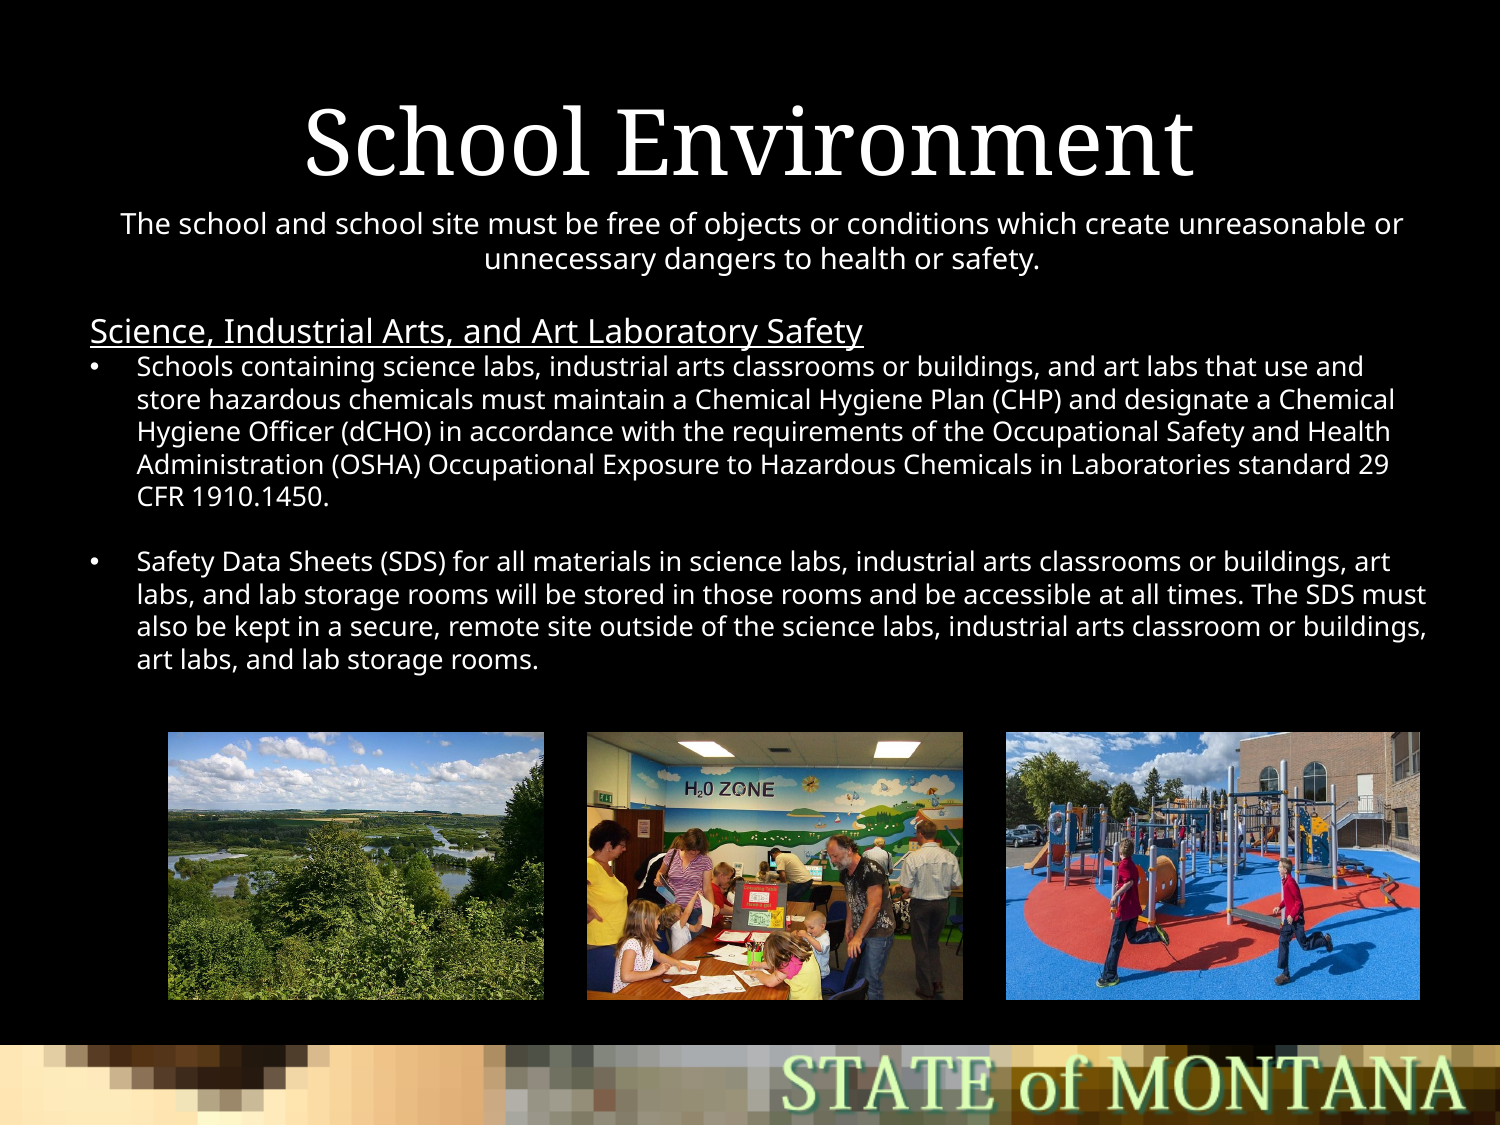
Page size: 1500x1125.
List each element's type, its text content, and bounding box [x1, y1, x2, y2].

picture [587, 731, 963, 1001]
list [167, 731, 544, 1001]
picture [0, 1045, 1500, 1125]
title School Environment [75, 45, 1425, 197]
picture [1006, 731, 1420, 1001]
text_box The school and school site must be free of objects or conditions which create unreasonable or unnecessary dangers to health or safety. Science, Industrial Arts, and Art Laboratory Safety Schools containing science labs, industrial arts classrooms or buildings, and art labs that use and store hazardous chemicals must maintain a Chemical Hygiene Plan (CHP) and designate a Chemical Hygiene Officer (dCHO) in accordance with the requirements of the Occupational Safety and Health Administration (OSHA) Occupational Exposure to Hazardous Chemicals in Laboratories standard 29 CFR 1910.1450. Safety Data Sheets (SDS) for all materials in science labs, industrial arts classrooms or buildings, art labs, and lab storage rooms will be stored in those rooms and be accessible at all times. The SDS must also be kept in a secure, remote site outside of the science labs, industrial arts classroom or buildings, art labs, and lab storage rooms. [75, 197, 1450, 682]
